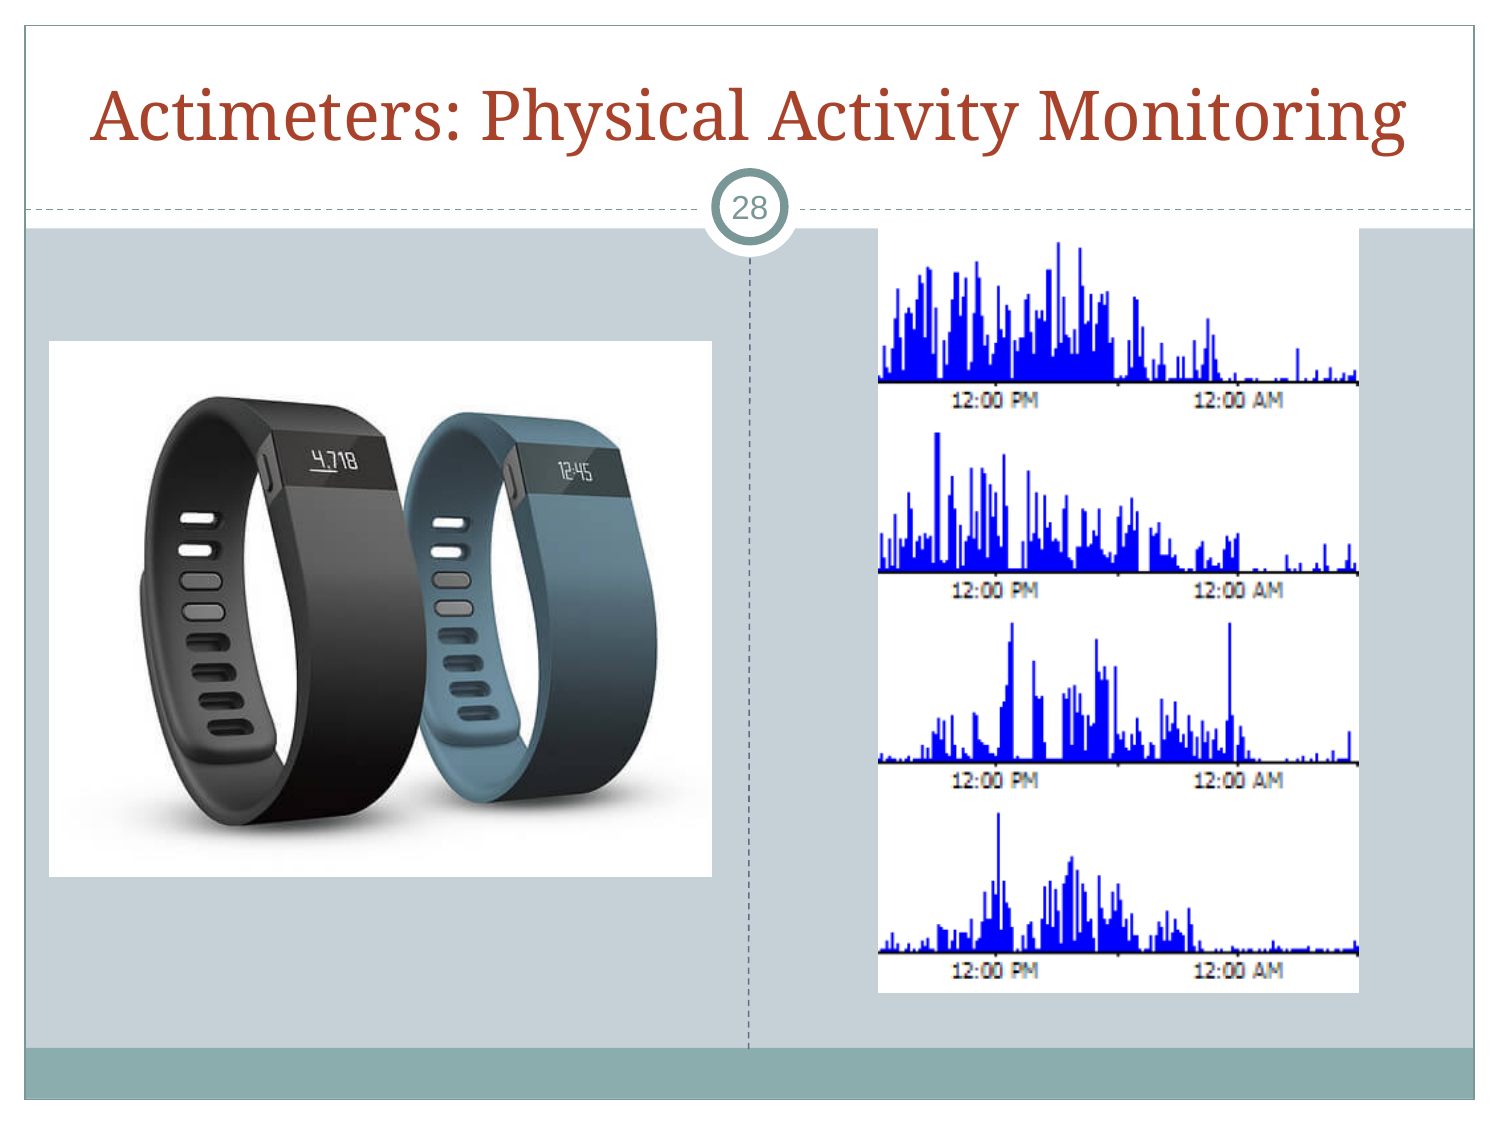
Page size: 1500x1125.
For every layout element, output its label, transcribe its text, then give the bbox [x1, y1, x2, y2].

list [878, 224, 1359, 994]
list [49, 341, 713, 877]
slide_number 28 [712, 170, 788, 243]
title Actimeters: Physical Activity Monitoring [49, 37, 1450, 162]
